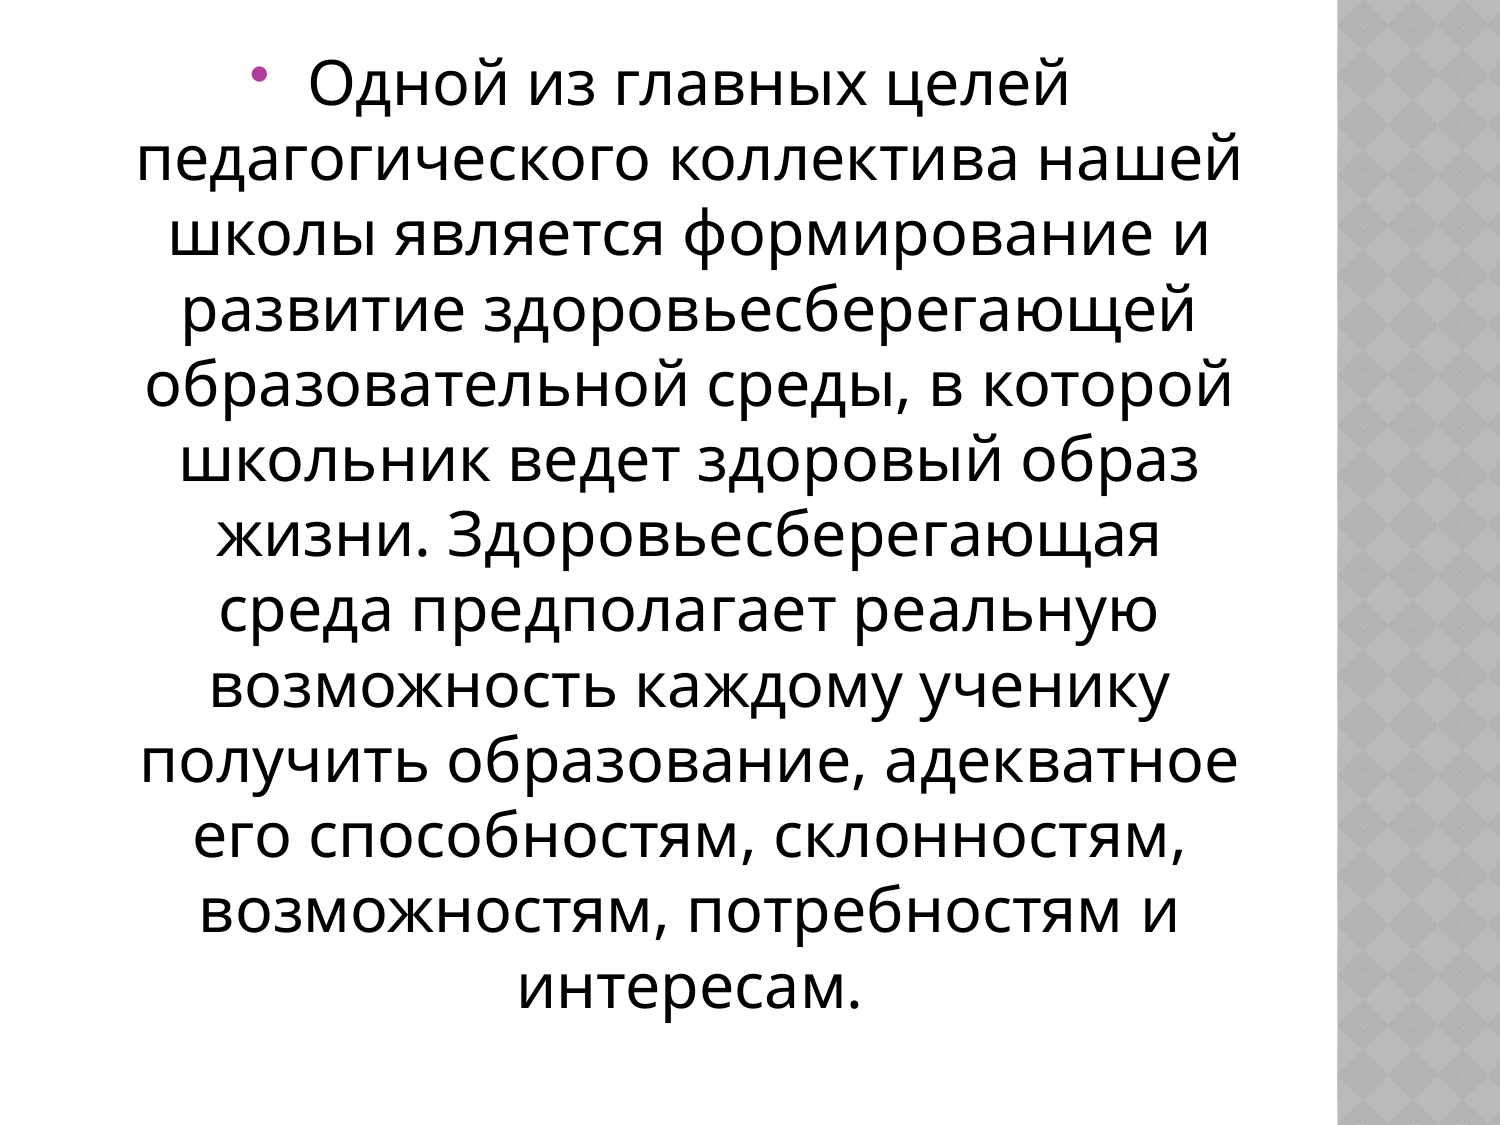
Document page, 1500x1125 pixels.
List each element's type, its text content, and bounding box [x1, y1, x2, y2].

list Одной из главных целей педагогического коллектива нашей школы является формирование и развитие здоровьесберегающей образовательной среды, в которой школьник ведет здоровый образ жизни. Здоровьесберегающая среда предполагает реальную возможность каждому ученику получить образование, адекватное его способностям, склонностям, возможностям, потребностям и интересам. [75, 35, 1263, 1059]
